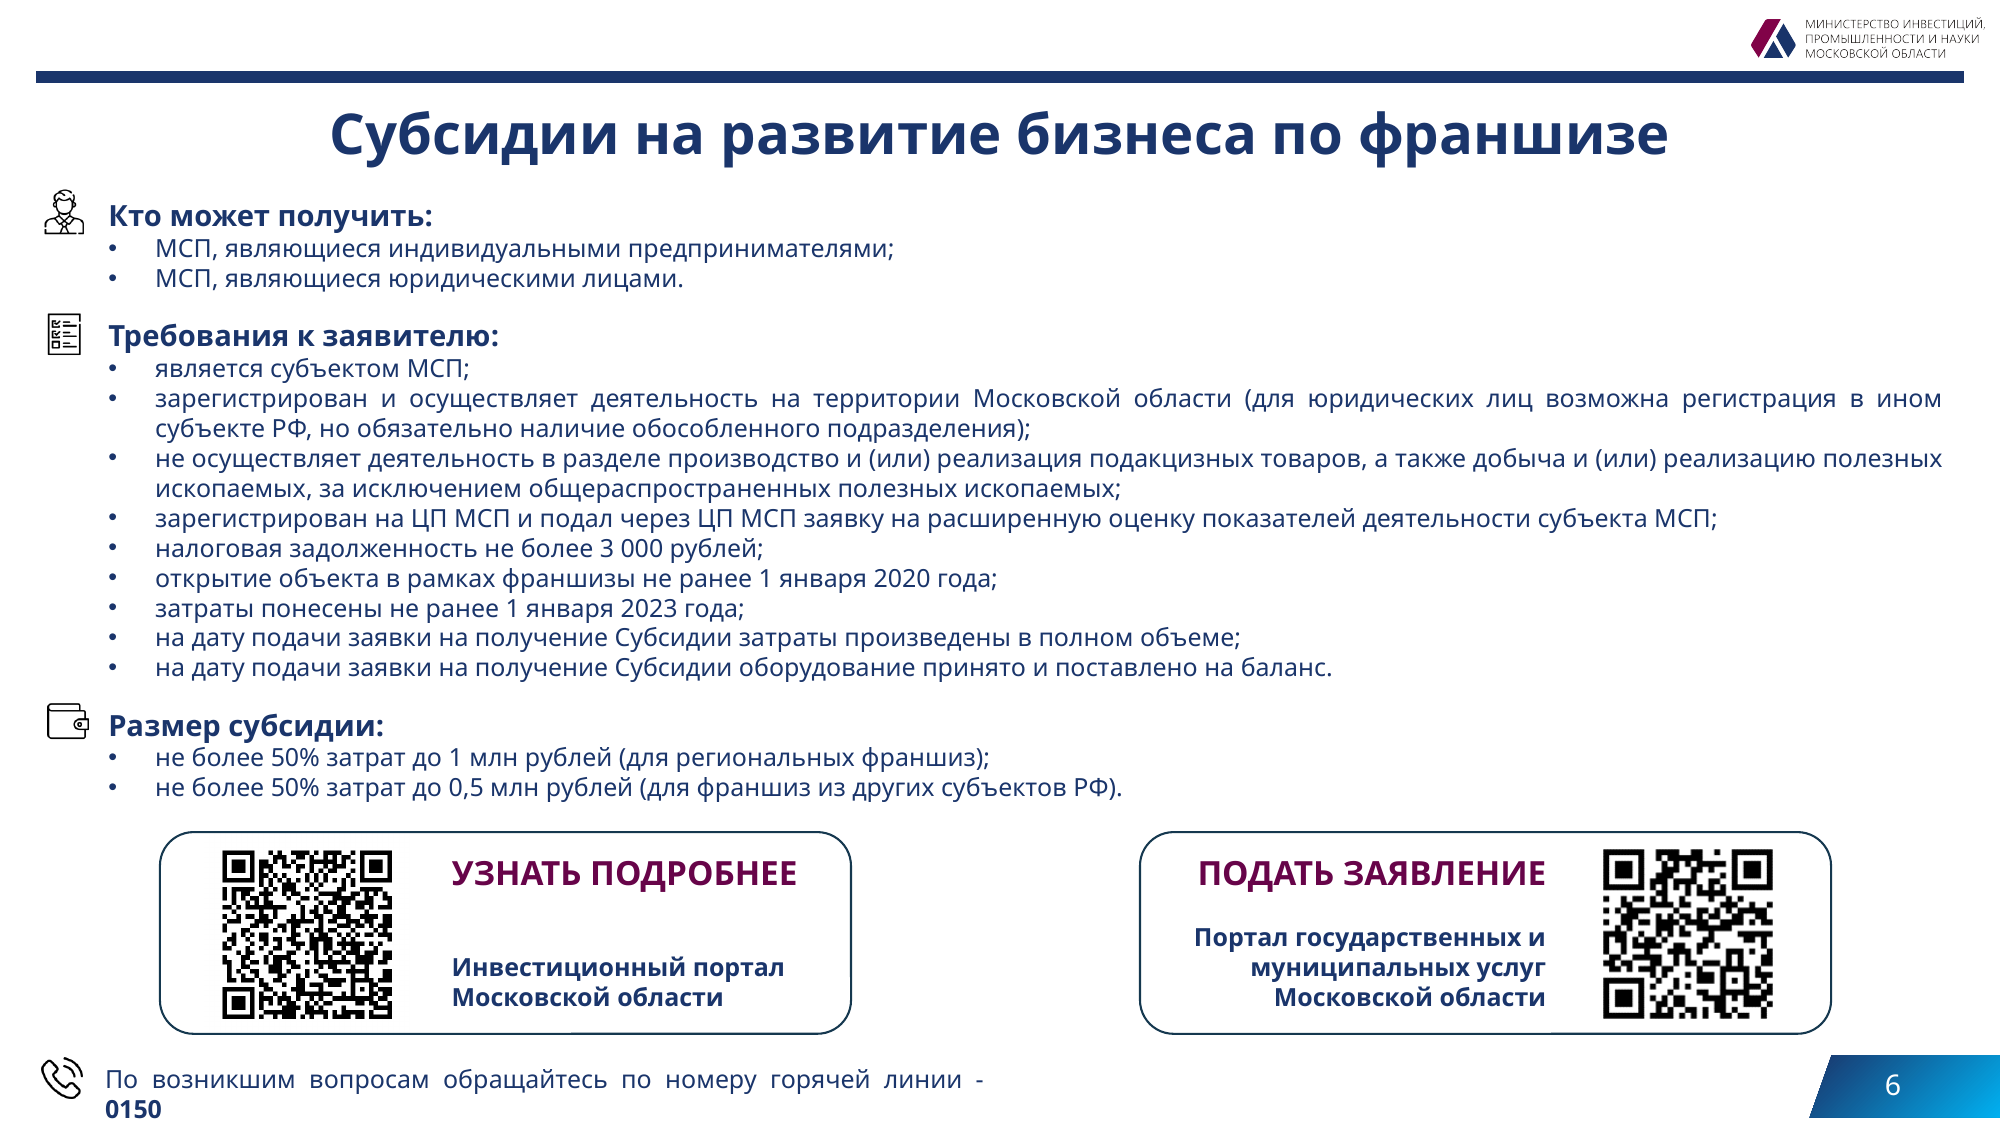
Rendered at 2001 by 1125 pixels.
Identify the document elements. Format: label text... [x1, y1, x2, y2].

text_box [158, 831, 853, 1035]
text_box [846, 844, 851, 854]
text_box Кто может получить: МСП, являющиеся индивидуальными предпринимателями; МСП, являющиеся юридическими лицами. Требования к заявителю: является субъектом МСП; зарегистрирован и осуществляет деятельность на территории Московской области (для юридических лиц возможна регистрация в ином субъекте РФ, но обязательно наличие обособленного подразделения); не осуществляет деятельность в разделе производство и (или) реализация подакцизных товаров, а также добыча и (или) реализацию полезных ископаемых, за исключением общераспространенных полезных ископаемых; зарегистрирован на ЦП МСП и подал через ЦП МСП заявку на расширенную оценку показателей деятельности субъекта МСП; налоговая задолженность не более 3 000 рублей; открытие объекта в рамках франшизы не ранее 1 января 2020 года; затраты понесены не ранее 1 января 2023 года; на дату подачи заявки на получение Субсидии затраты произведены в полном объеме; на дату подачи заявки на получение Субсидии оборудование принято и поставлено на баланс. Размер субсидии: не более 50% затрат до 1 млн рублей (для региональных франшиз); не более 50% затрат до 0,5 млн рублей (для франшиз из других субъектов РФ). [93, 189, 1961, 765]
picture [1580, 826, 1796, 1042]
picture [38, 186, 90, 237]
picture [1751, 17, 1985, 58]
text_box [1796, 831, 1833, 1035]
picture [38, 309, 90, 359]
slide_number 6 [1831, 1056, 1917, 1117]
picture [47, 701, 89, 742]
text_box По возникшим вопросам обращайтесь по номеру горячей линии - 0150 [90, 1056, 1000, 1125]
text_box Субсидии на развитие бизнеса по франшизе [0, 91, 2000, 174]
picture [41, 1057, 83, 1099]
text_box [1138, 831, 1580, 1035]
picture [204, 832, 410, 1037]
text_box ПОДАТЬ ЗАЯВЛЕНИЕ Портал государственных и муниципальных услуг Московской области [1129, 844, 1145, 1020]
